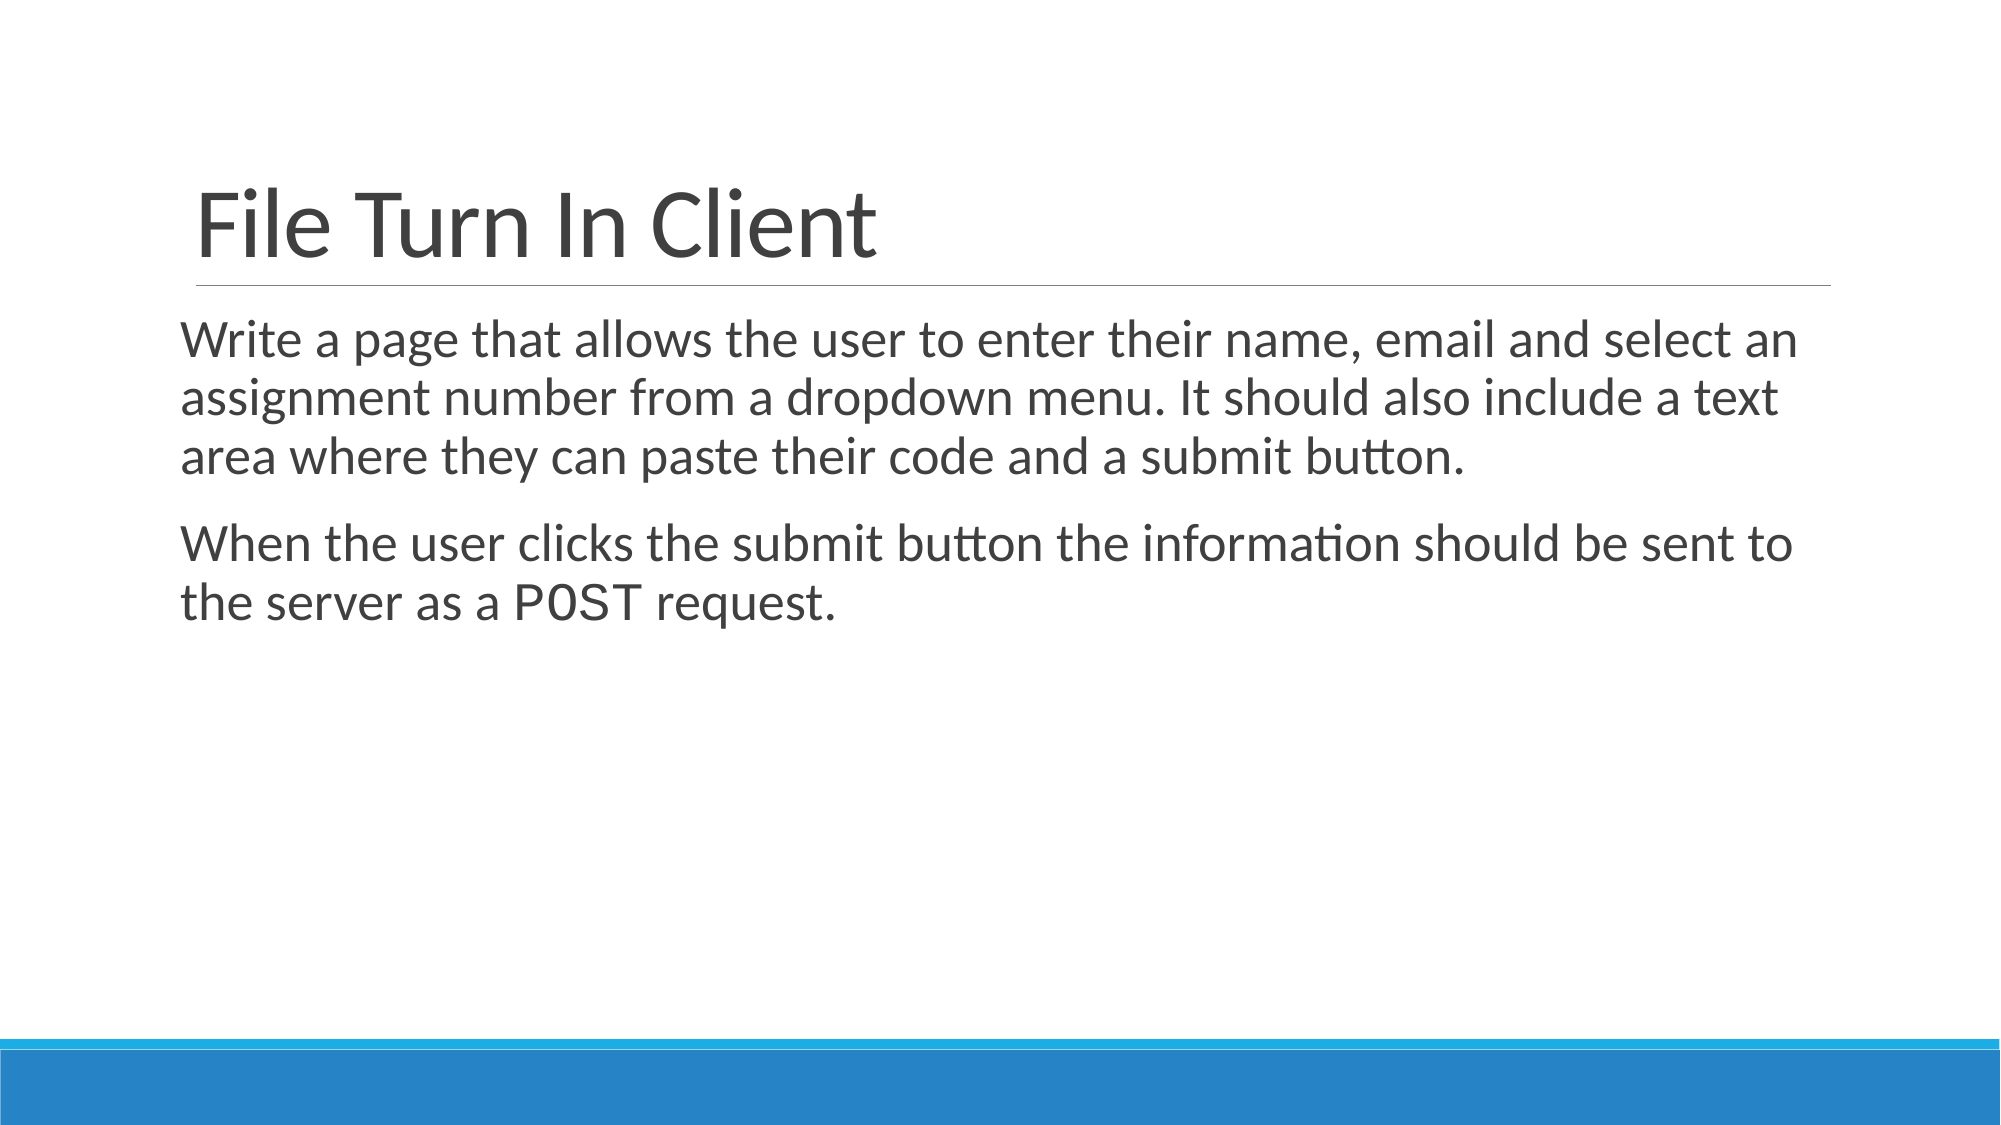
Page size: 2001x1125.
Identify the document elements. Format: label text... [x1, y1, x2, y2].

title File Turn In Client [180, 47, 1830, 285]
list Write a page that allows the user to enter their name, email and select an assignment number from a dropdown menu. It should also include a text area where they can paste their code and a submit button. When the user clicks the submit button the information should be sent to the server as a POST request. [180, 302, 1830, 963]
